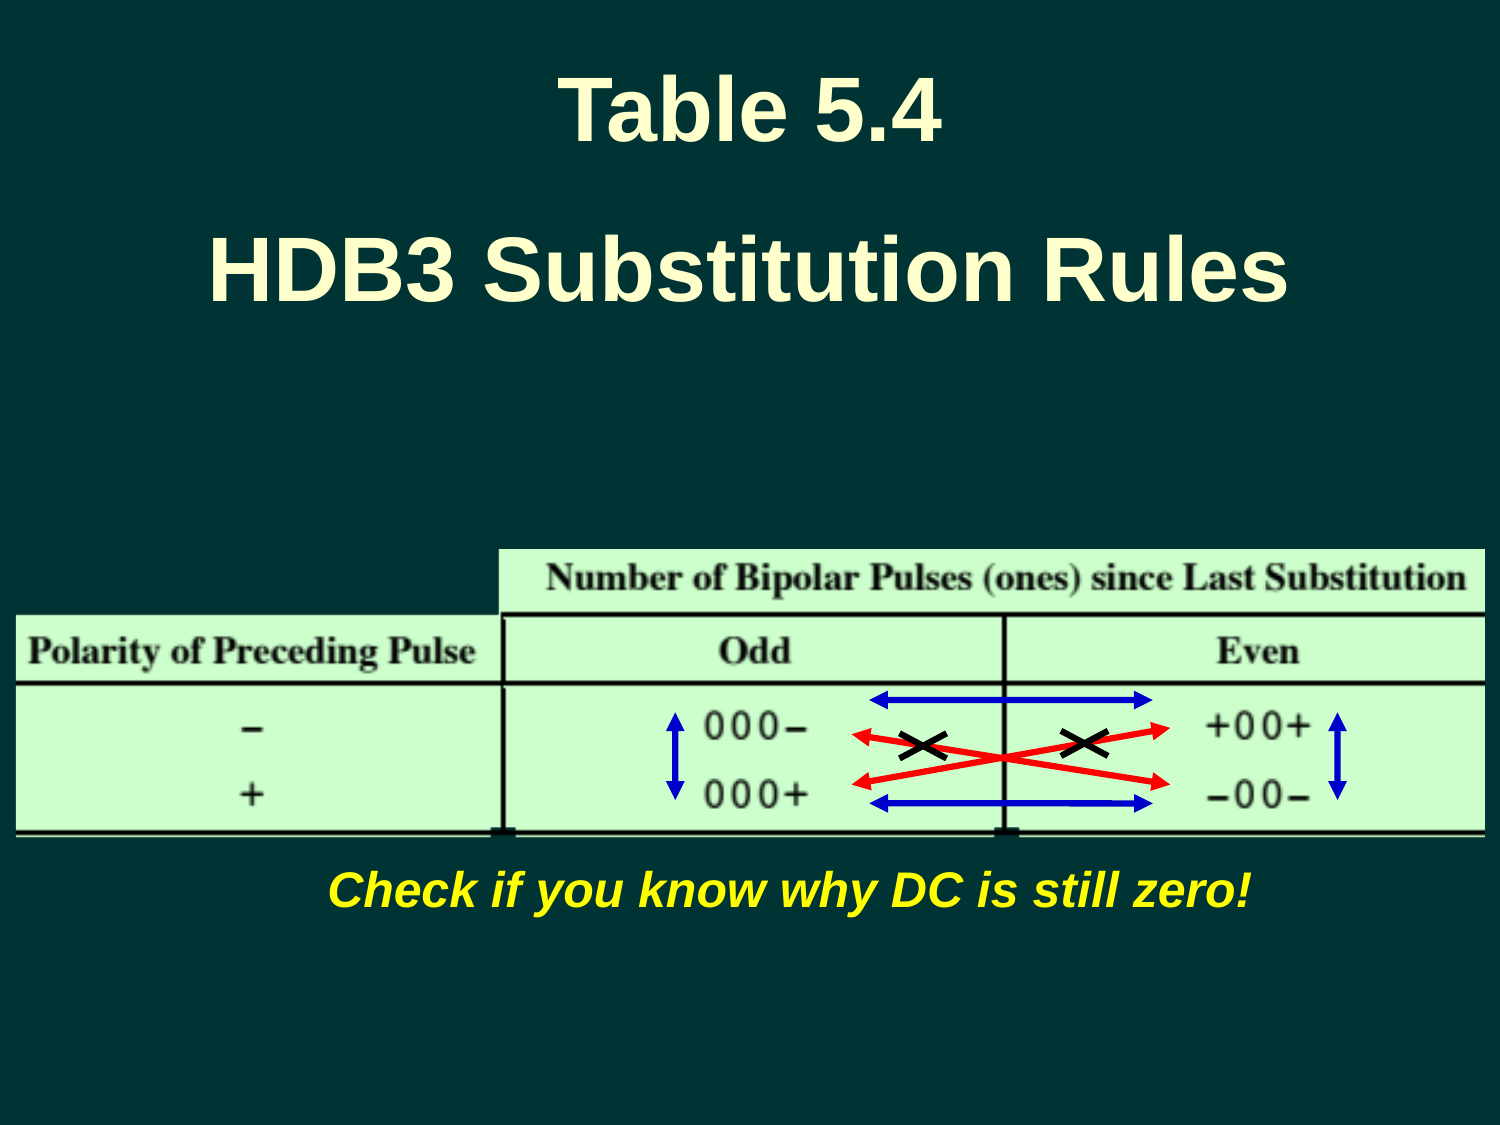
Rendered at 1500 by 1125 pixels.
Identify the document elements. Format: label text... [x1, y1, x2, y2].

title Table 5.4 HDB3 Substitution Rules [74, 45, 1426, 326]
text_box Check if you know why DC is still zero! [312, 884, 1281, 926]
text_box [851, 727, 1171, 785]
picture [15, 549, 1486, 876]
